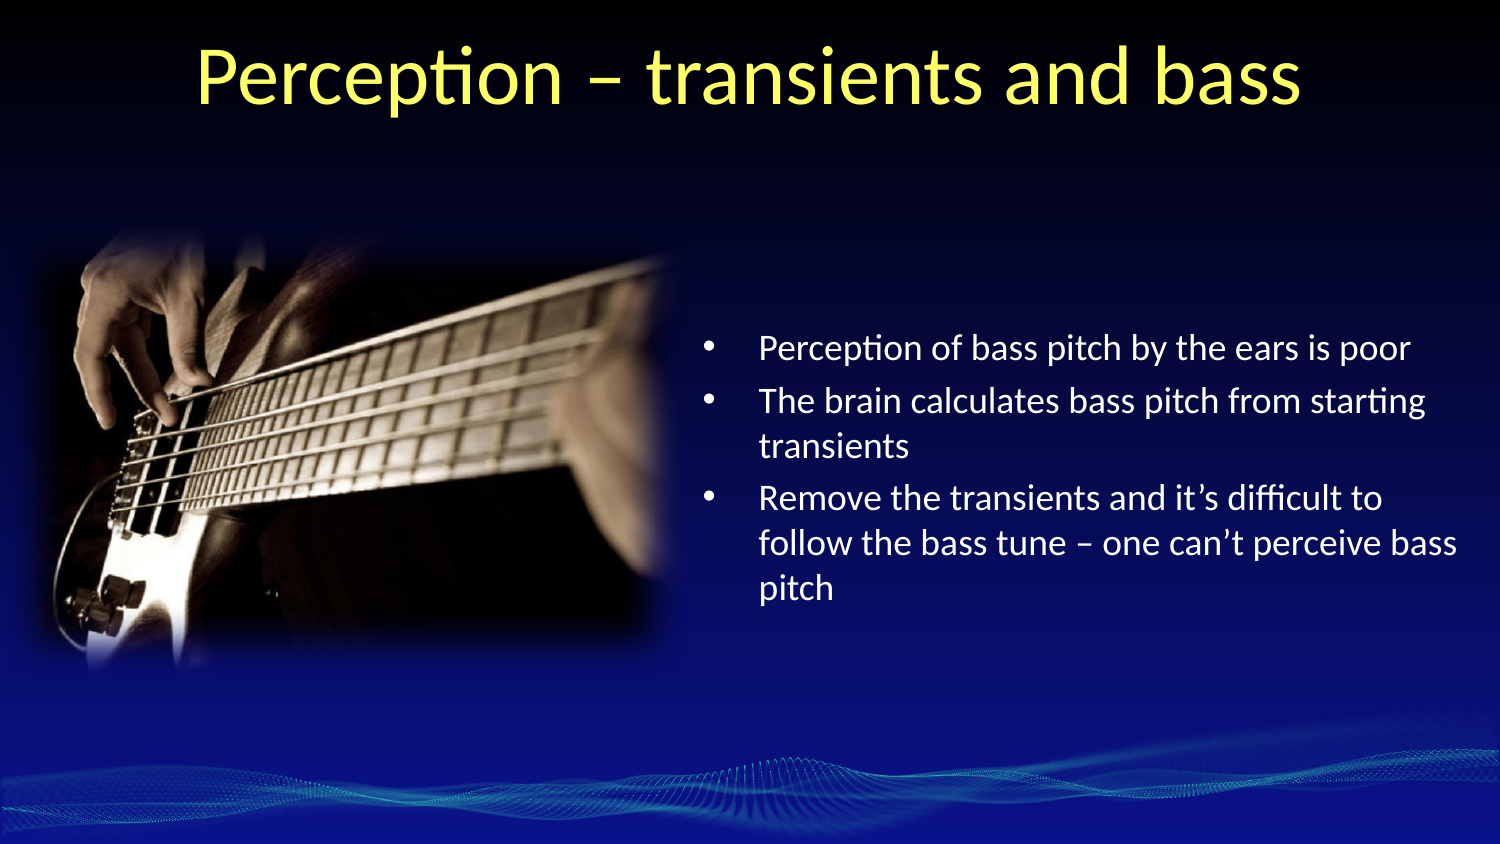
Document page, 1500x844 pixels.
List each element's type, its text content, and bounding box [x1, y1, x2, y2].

picture [0, 220, 689, 679]
title Perception – transients and bass [0, 0, 1500, 142]
picture [0, 704, 1500, 843]
list Perception of bass pitch by the ears is poor The brain calculates bass pitch from starting transients Remove the transients and it’s difficult to follow the bass tune – one can’t perceive bass pitch [687, 315, 1500, 704]
